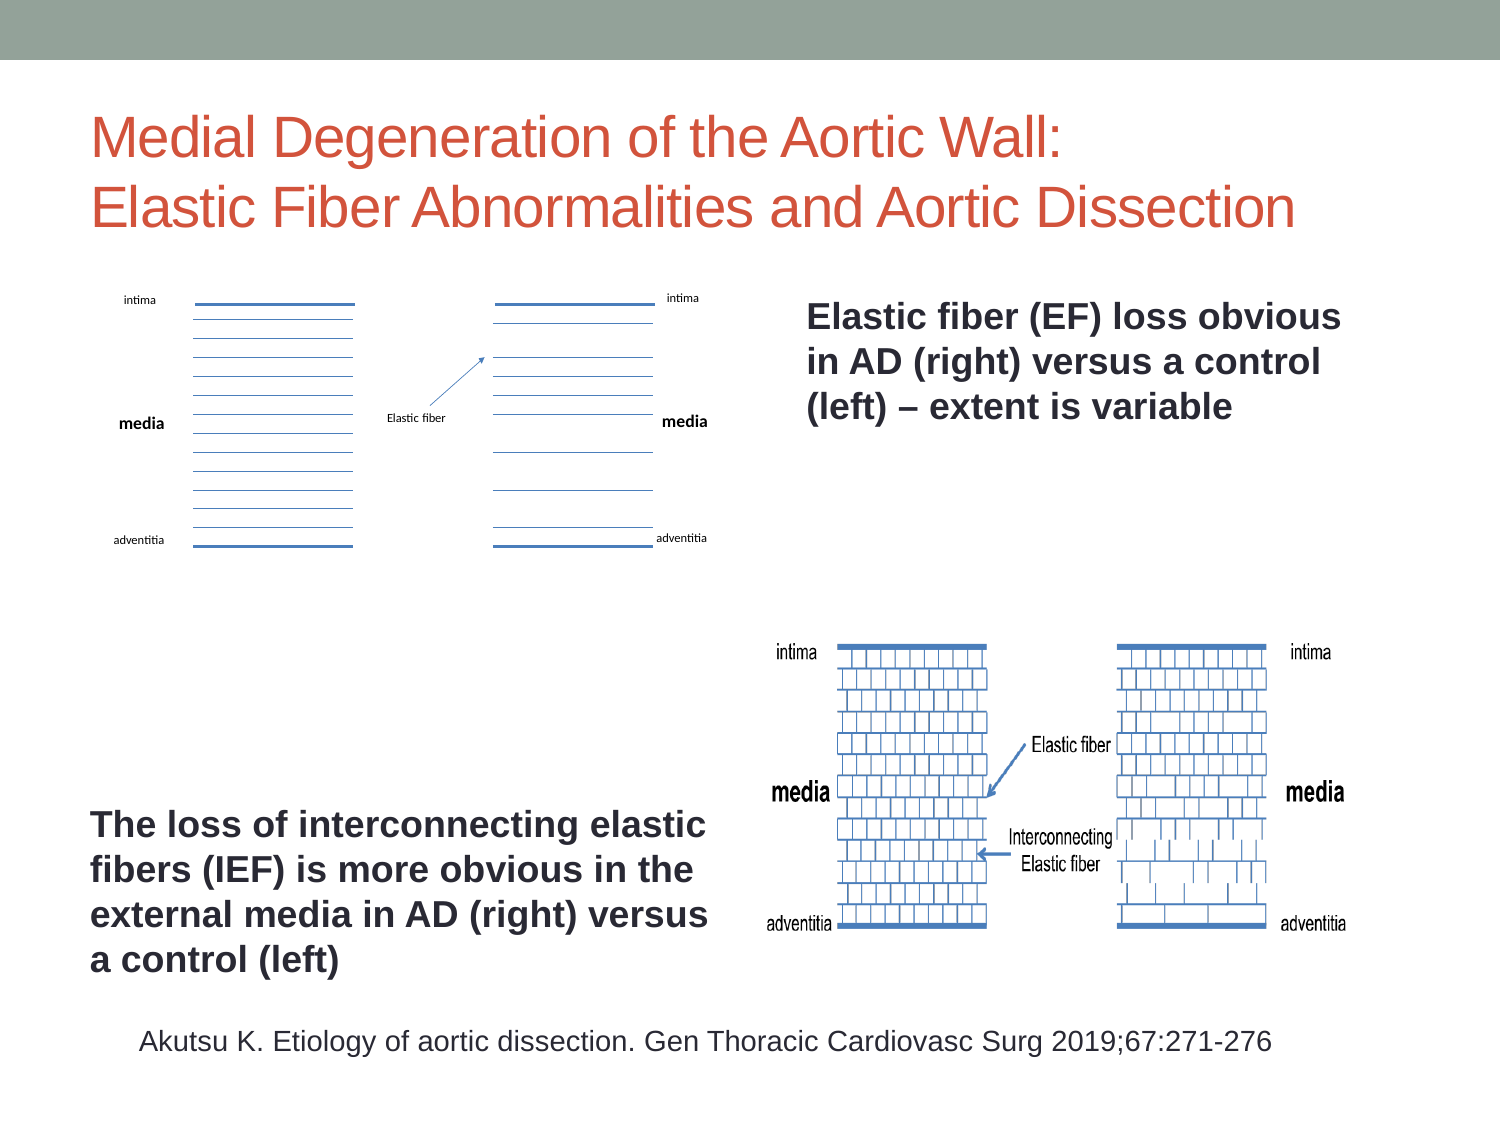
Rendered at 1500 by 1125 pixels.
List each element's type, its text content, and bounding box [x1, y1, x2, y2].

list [766, 642, 1347, 931]
text_box Akutsu K. Etiology of aortic dissection. Gen Thoracic Cardiovasc Surg 2019;67:271-276 [123, 1015, 1425, 1065]
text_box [113, 288, 751, 567]
title Medial Degeneration of the Aortic Wall: Elastic Fiber Abnormalities and Aortic Dissection [75, 87, 1425, 250]
text_box The loss of interconnecting elastic fibers (IEF) is more obvious in the external media in AD (right) versus a control (left) [75, 792, 746, 988]
text_box Elastic fiber (EF) loss obvious in AD (right) versus a control (left) – extent is variable [791, 284, 1364, 435]
